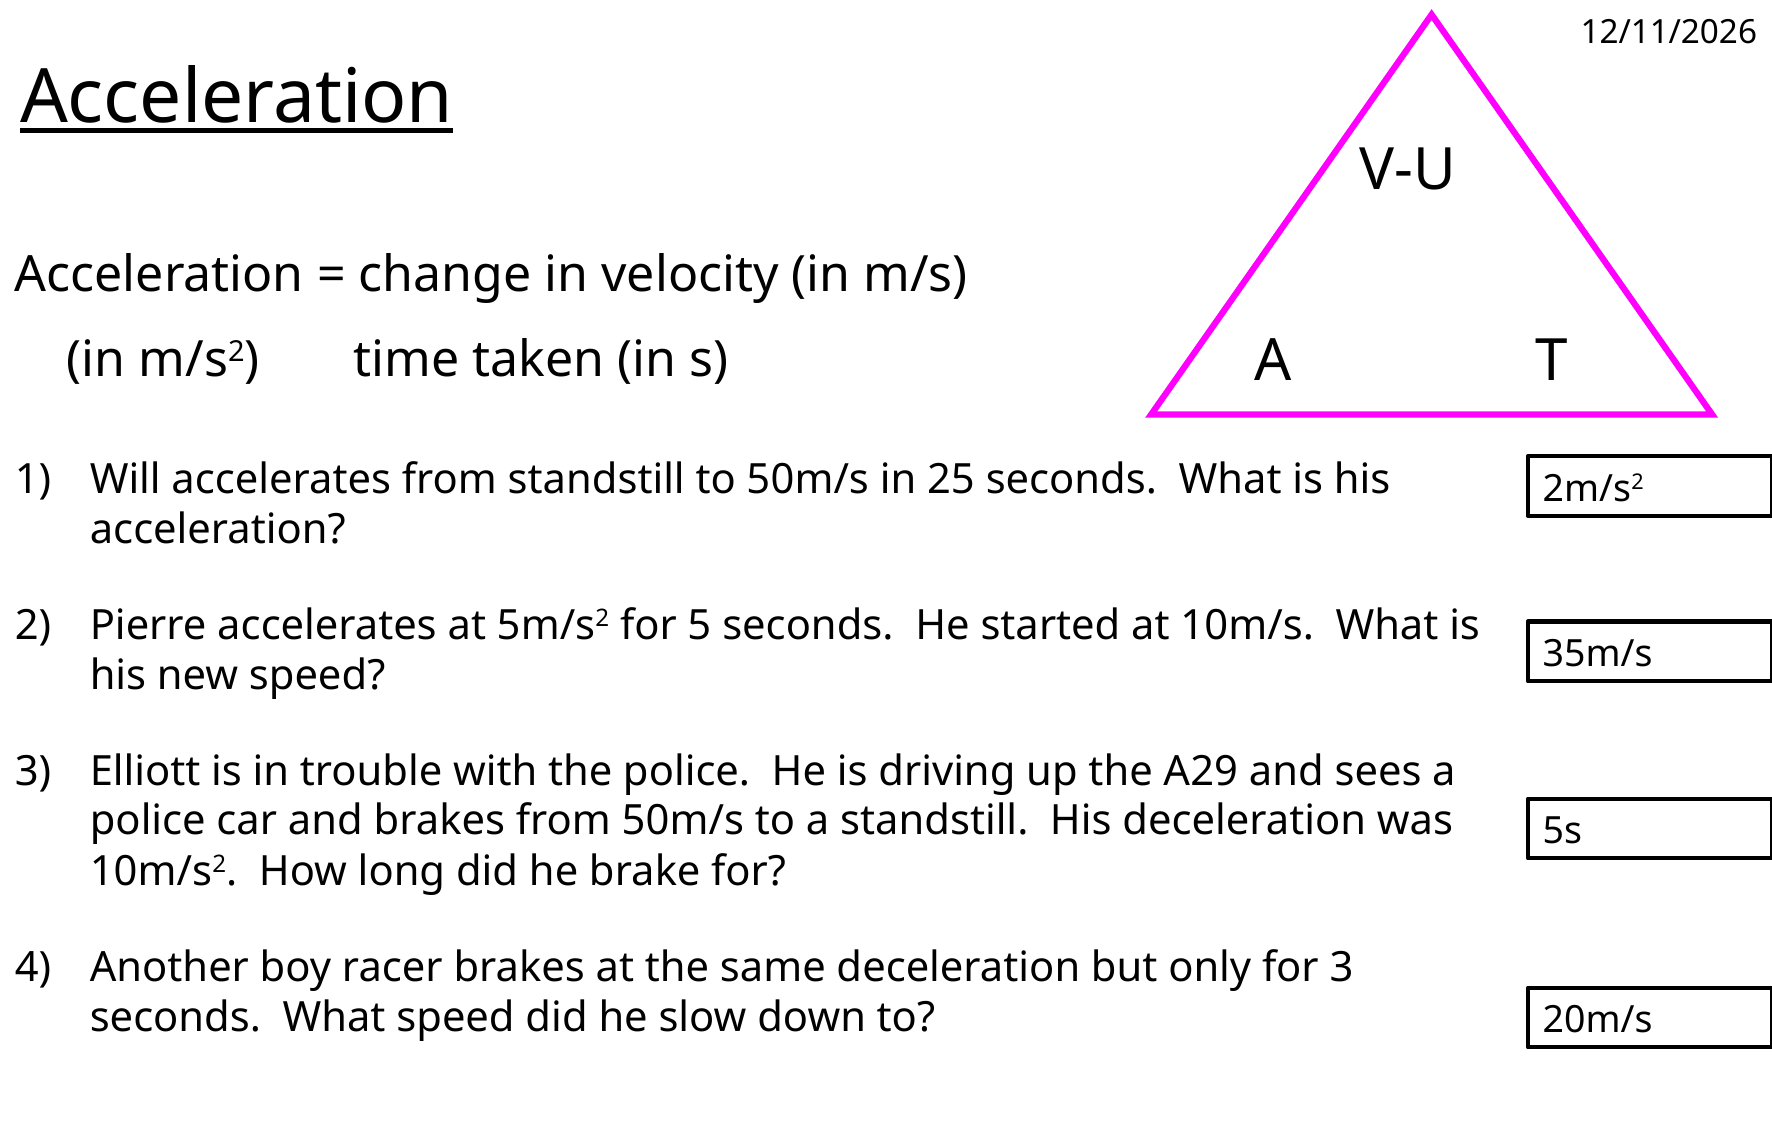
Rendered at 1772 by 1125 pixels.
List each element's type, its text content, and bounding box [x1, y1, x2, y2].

text_box 5s [1526, 797, 1772, 860]
text_box 35m/s [1526, 619, 1772, 683]
text_box 2m/s2 [1526, 454, 1772, 518]
text_box Acceleration [5, 0, 629, 187]
text_box 10/04/2014 [1402, 3, 1772, 79]
text_box Will accelerates from standstill to 50m/s in 25 seconds. What is his acceleration? Pierre accelerates at 5m/s2 for 5 seconds. He started at 10m/s. What is his new speed? Elliott is in trouble with the police. He is driving up the A29 and sees a police car and brakes from 50m/s to a standstill. His deceleration was 10m/s2. How long did he brake for? Another boy racer brakes at the same deceleration but only for 3 seconds. What speed did he slow down to? [0, 444, 1514, 1047]
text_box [1150, 14, 1713, 415]
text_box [0, 233, 1197, 401]
text_box 20m/s [1526, 986, 1772, 1049]
